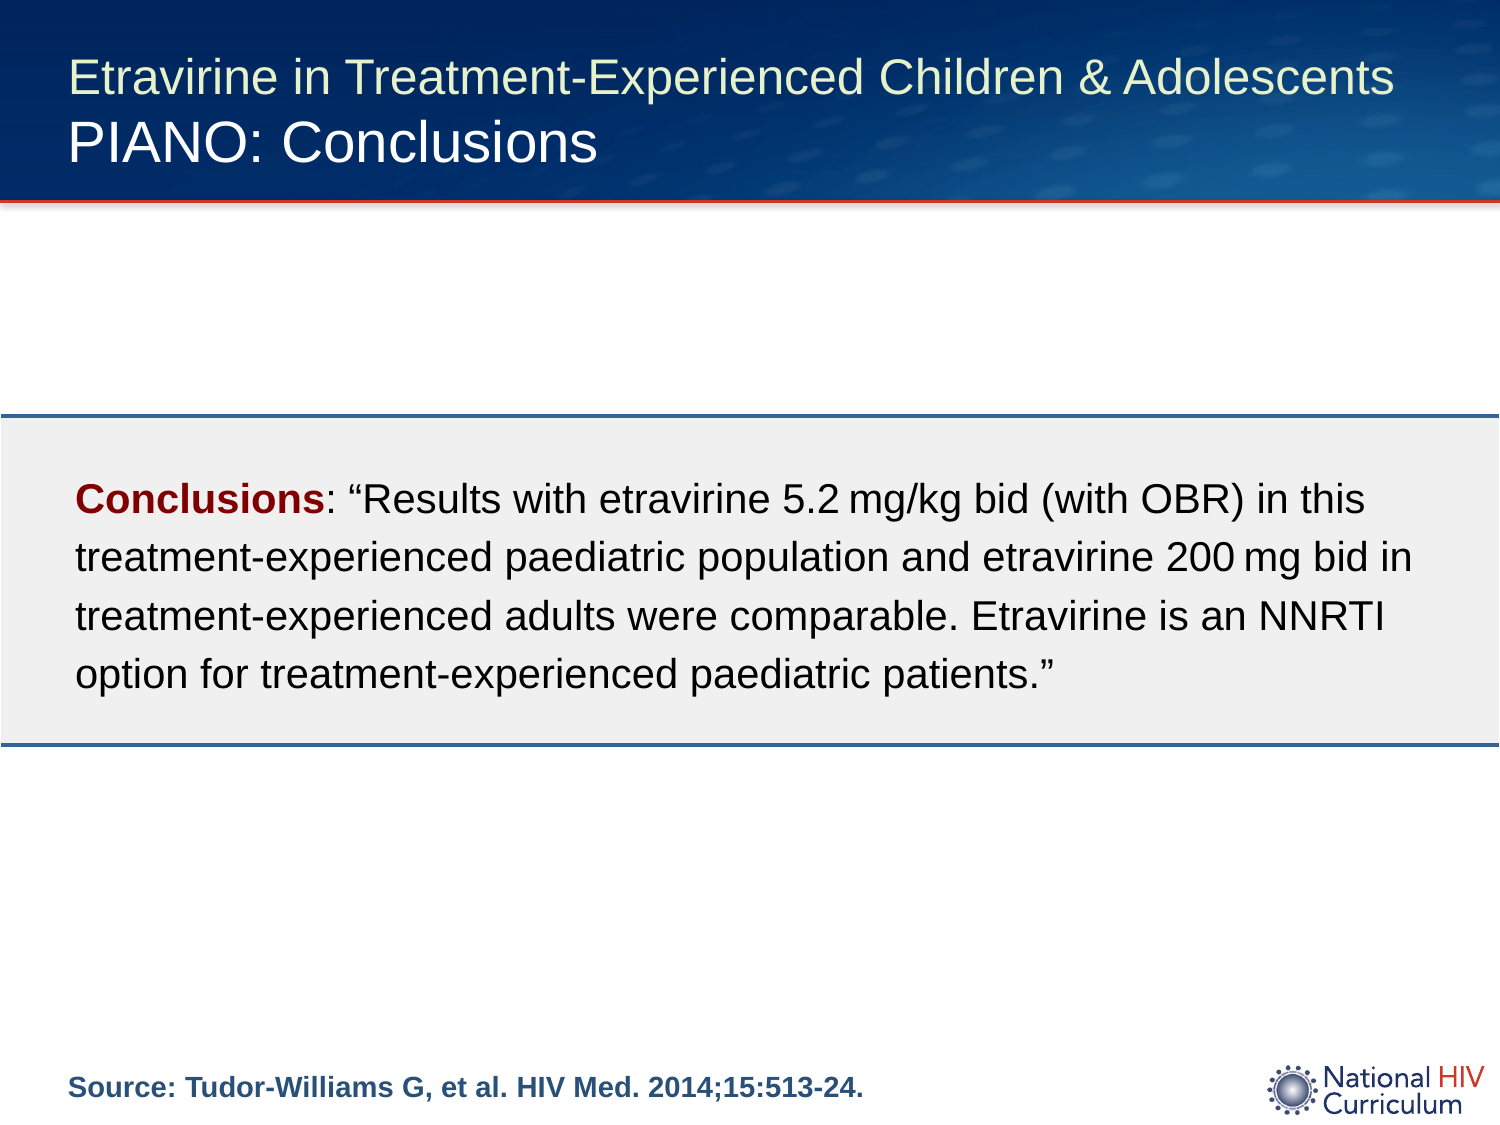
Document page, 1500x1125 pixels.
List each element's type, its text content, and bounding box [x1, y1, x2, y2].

list Source: Tudor-Williams G, et al. HIV Med. 2014;15:513-24. [53, 1059, 1261, 1113]
table_header Conclusions: “Results with etravirine 5.2 mg/kg bid (with OBR) in this treatment-experienced paediatric population and etravirine 200 mg bid in treatment-experienced adults were comparable. Etravirine is an NNRTI option for treatment-experienced paediatric patients.” [1, 418, 1499, 743]
picture [1267, 1065, 1318, 1115]
picture [0, 0, 1500, 200]
title Etravirine in Treatment-Experienced Children & Adolescents PIANO: Conclusions [53, 19, 1447, 199]
